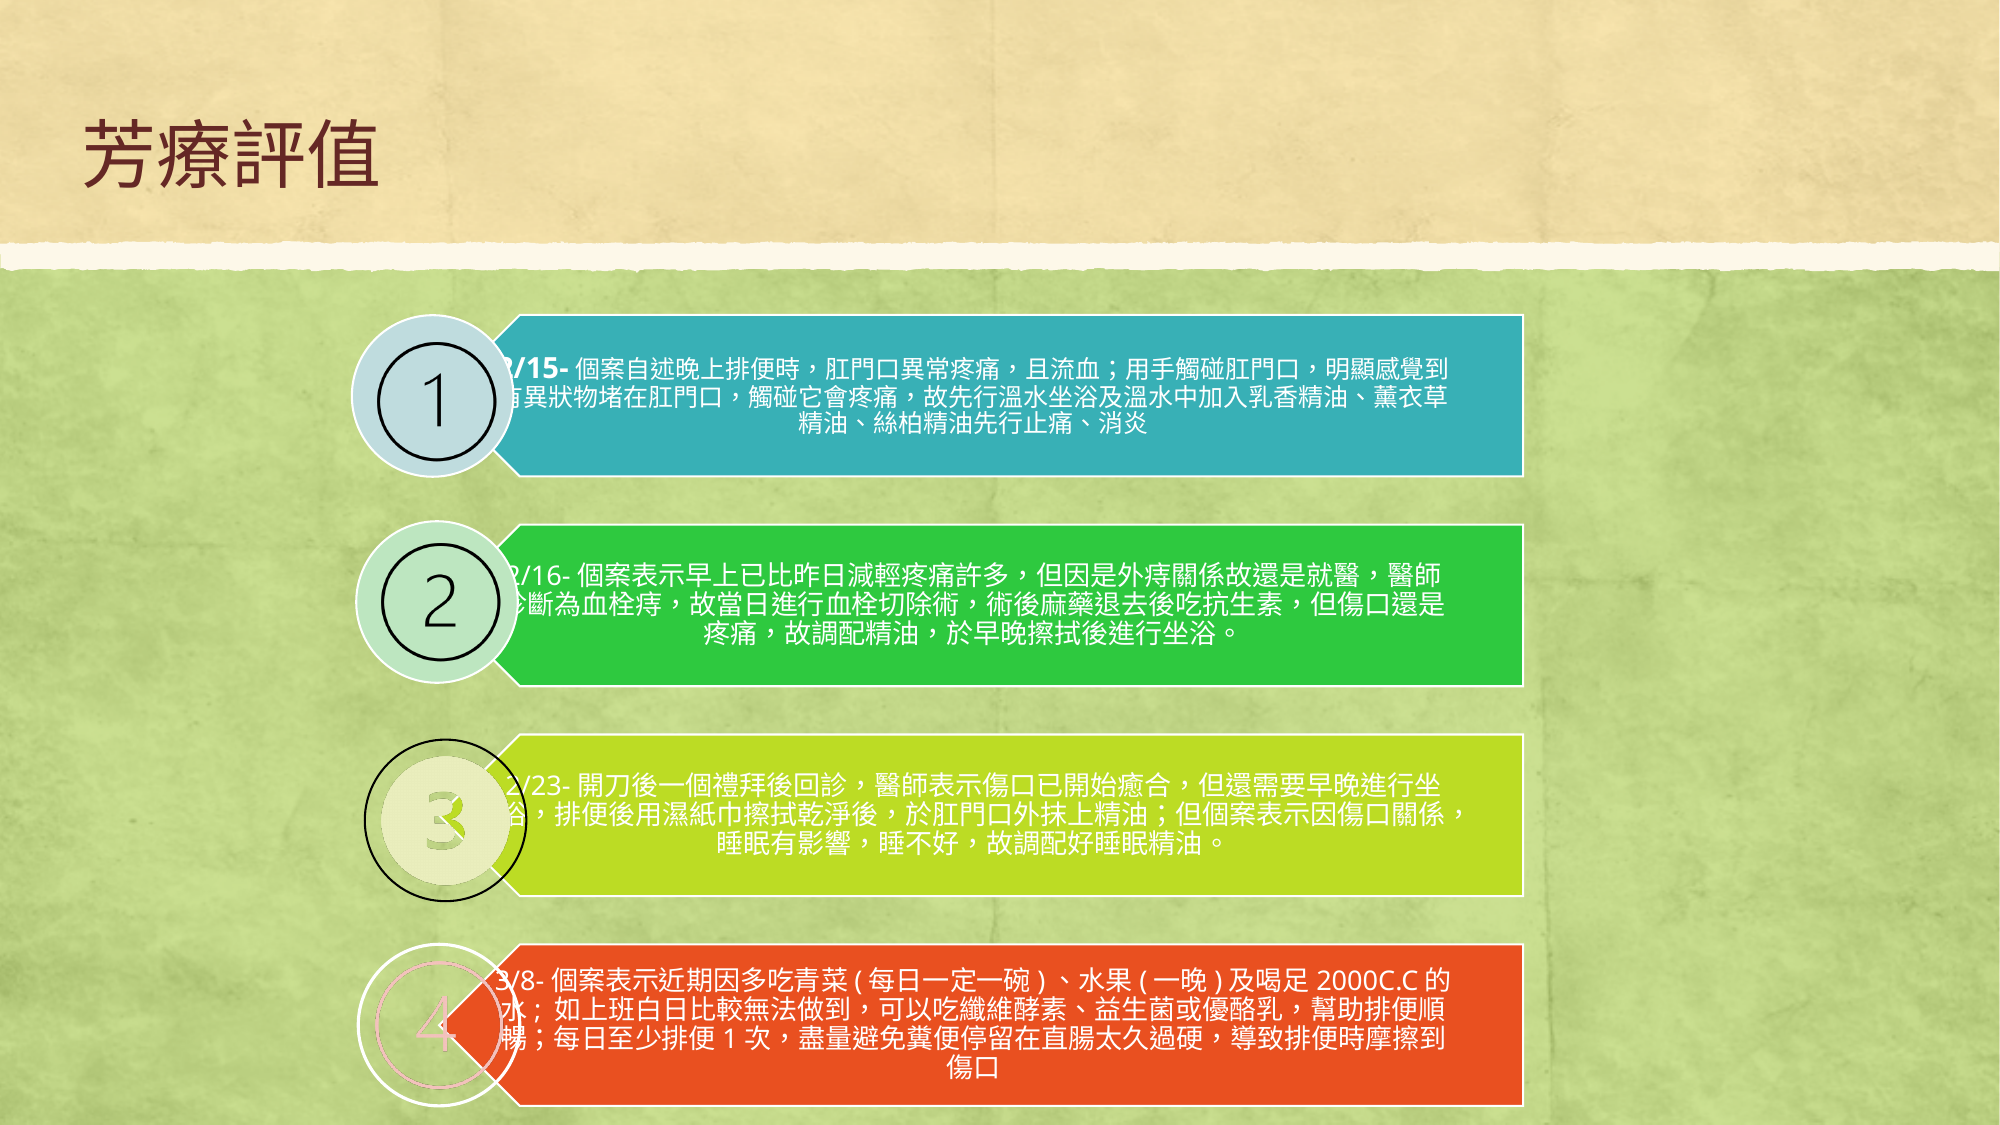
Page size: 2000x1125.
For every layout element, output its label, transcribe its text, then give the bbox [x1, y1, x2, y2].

picture [361, 326, 512, 477]
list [125, 314, 1756, 1107]
title 芳療評值 [66, 18, 1567, 207]
picture [365, 526, 516, 677]
